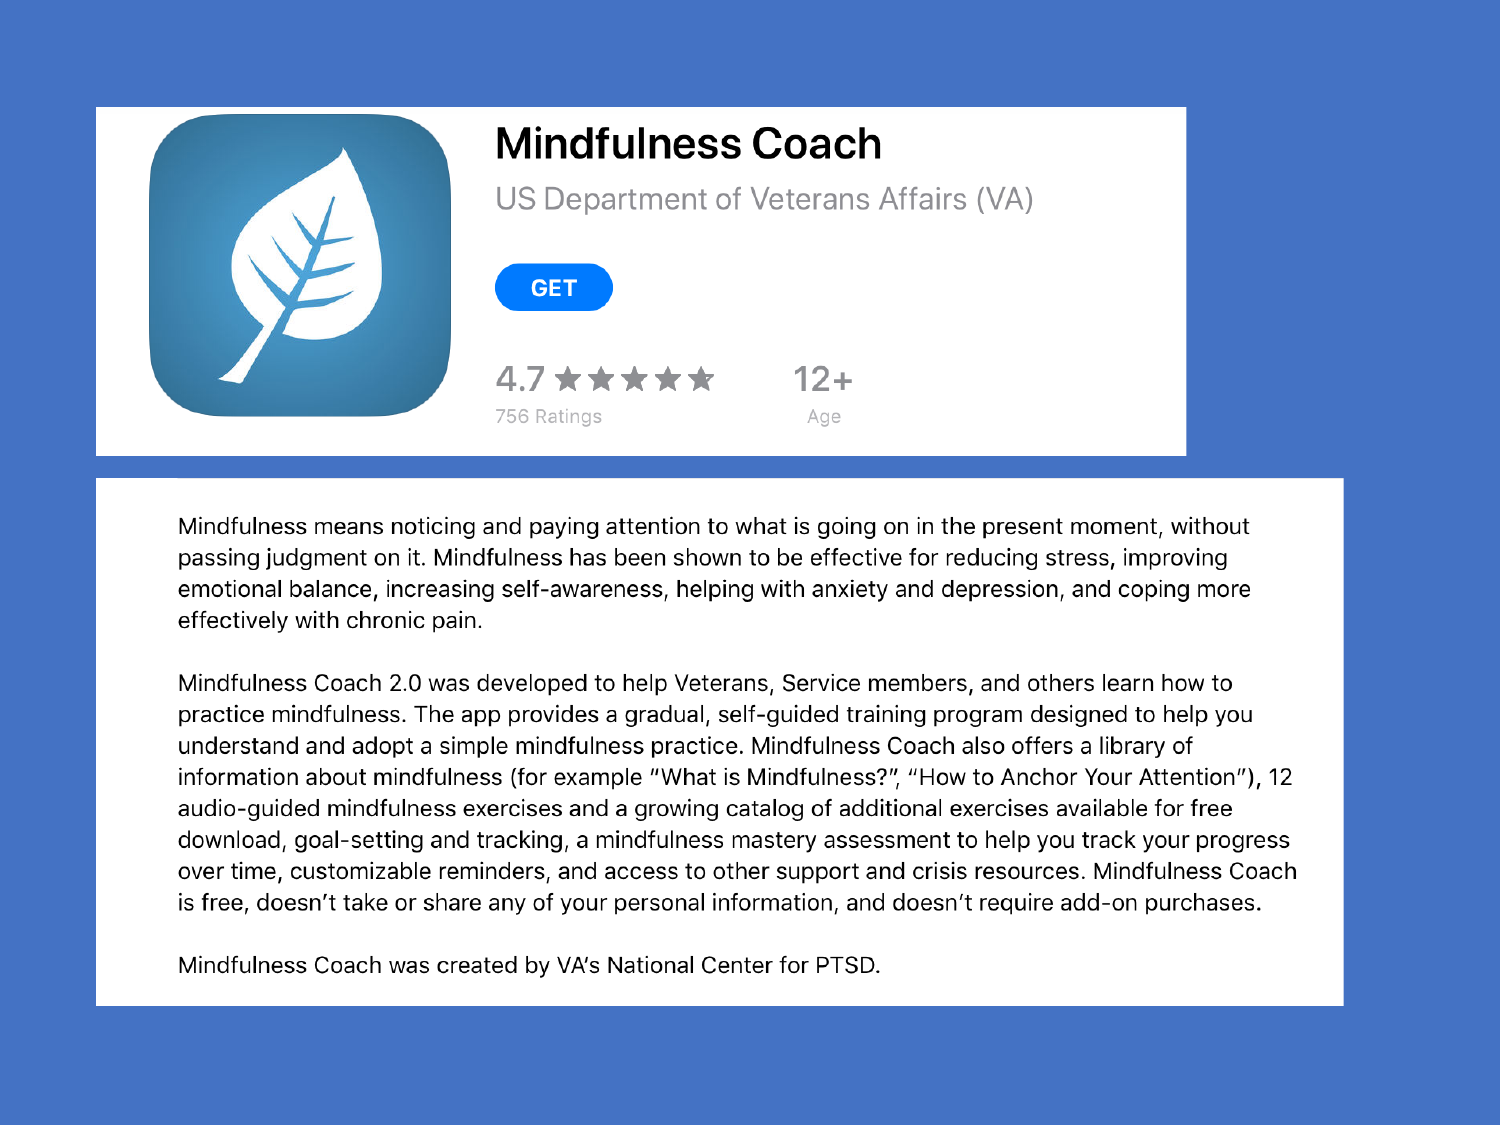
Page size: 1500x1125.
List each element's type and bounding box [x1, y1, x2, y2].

picture [95, 107, 1187, 456]
picture [96, 478, 1344, 1006]
